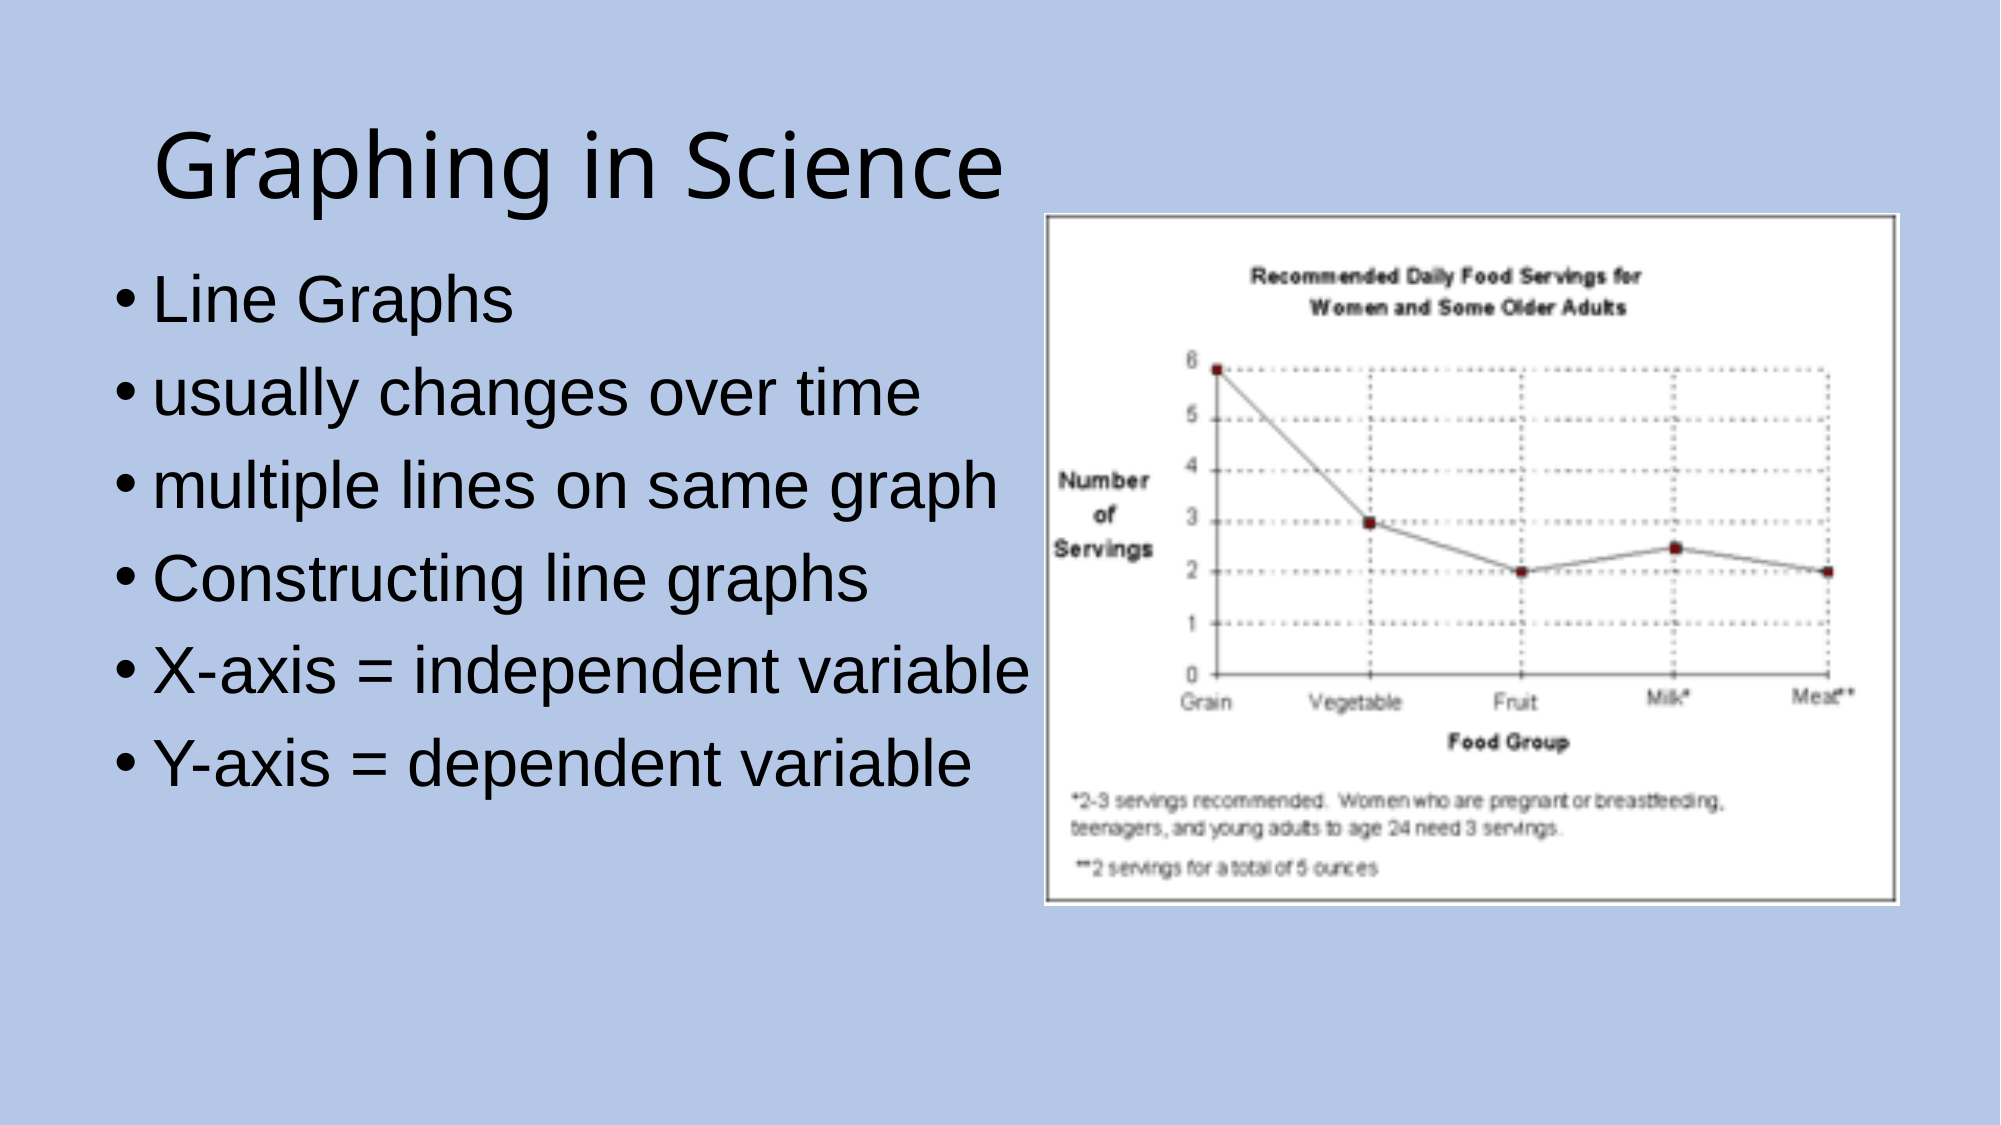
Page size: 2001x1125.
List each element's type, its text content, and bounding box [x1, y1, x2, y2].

picture [1044, 213, 1901, 906]
list Line Graphs usually changes over time multiple lines on same graph Constructing line graphs X-axis = independent variable Y-axis = dependent variable [99, 257, 1825, 972]
title Graphing in Science [137, 59, 1863, 257]
